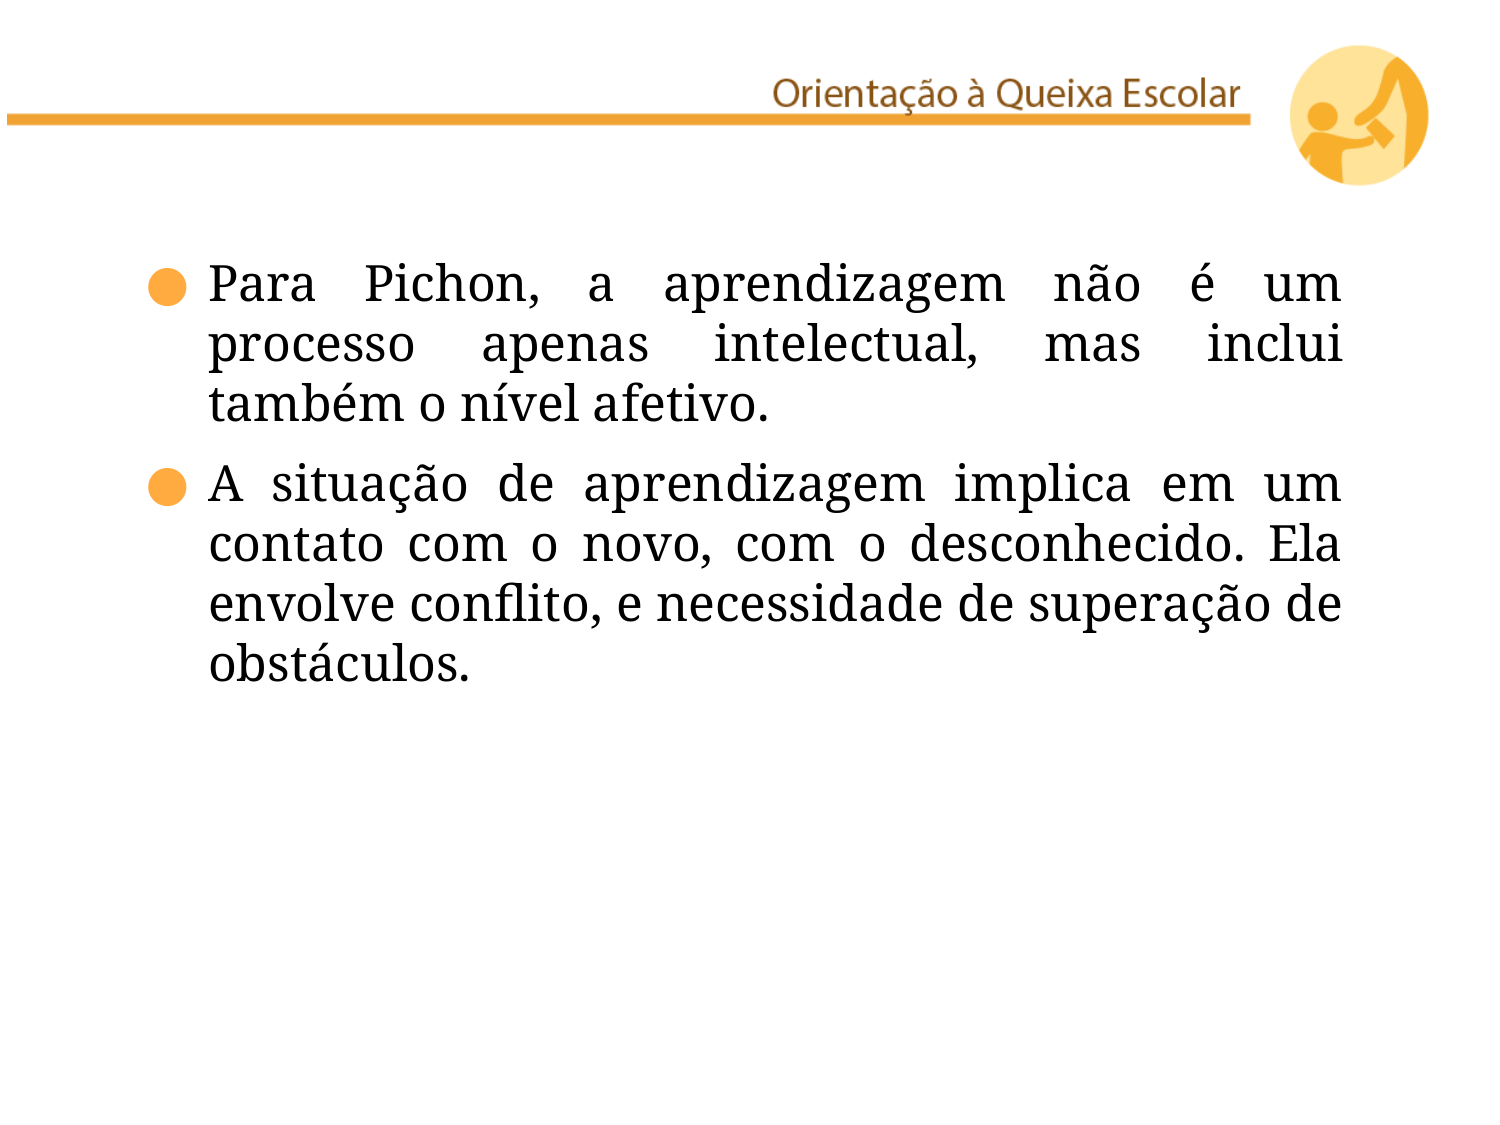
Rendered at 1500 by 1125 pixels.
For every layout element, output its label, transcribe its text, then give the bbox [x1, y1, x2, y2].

text_box Para Pichon, a aprendizagem não é um processo apenas intelectual, mas inclui também o nível afetivo. A situação de aprendizagem implica em um contato com o novo, com o desconhecido. Ela envolve conflito, e necessidade de superação de obstáculos. [118, 245, 1359, 729]
picture [6, 4, 1493, 236]
